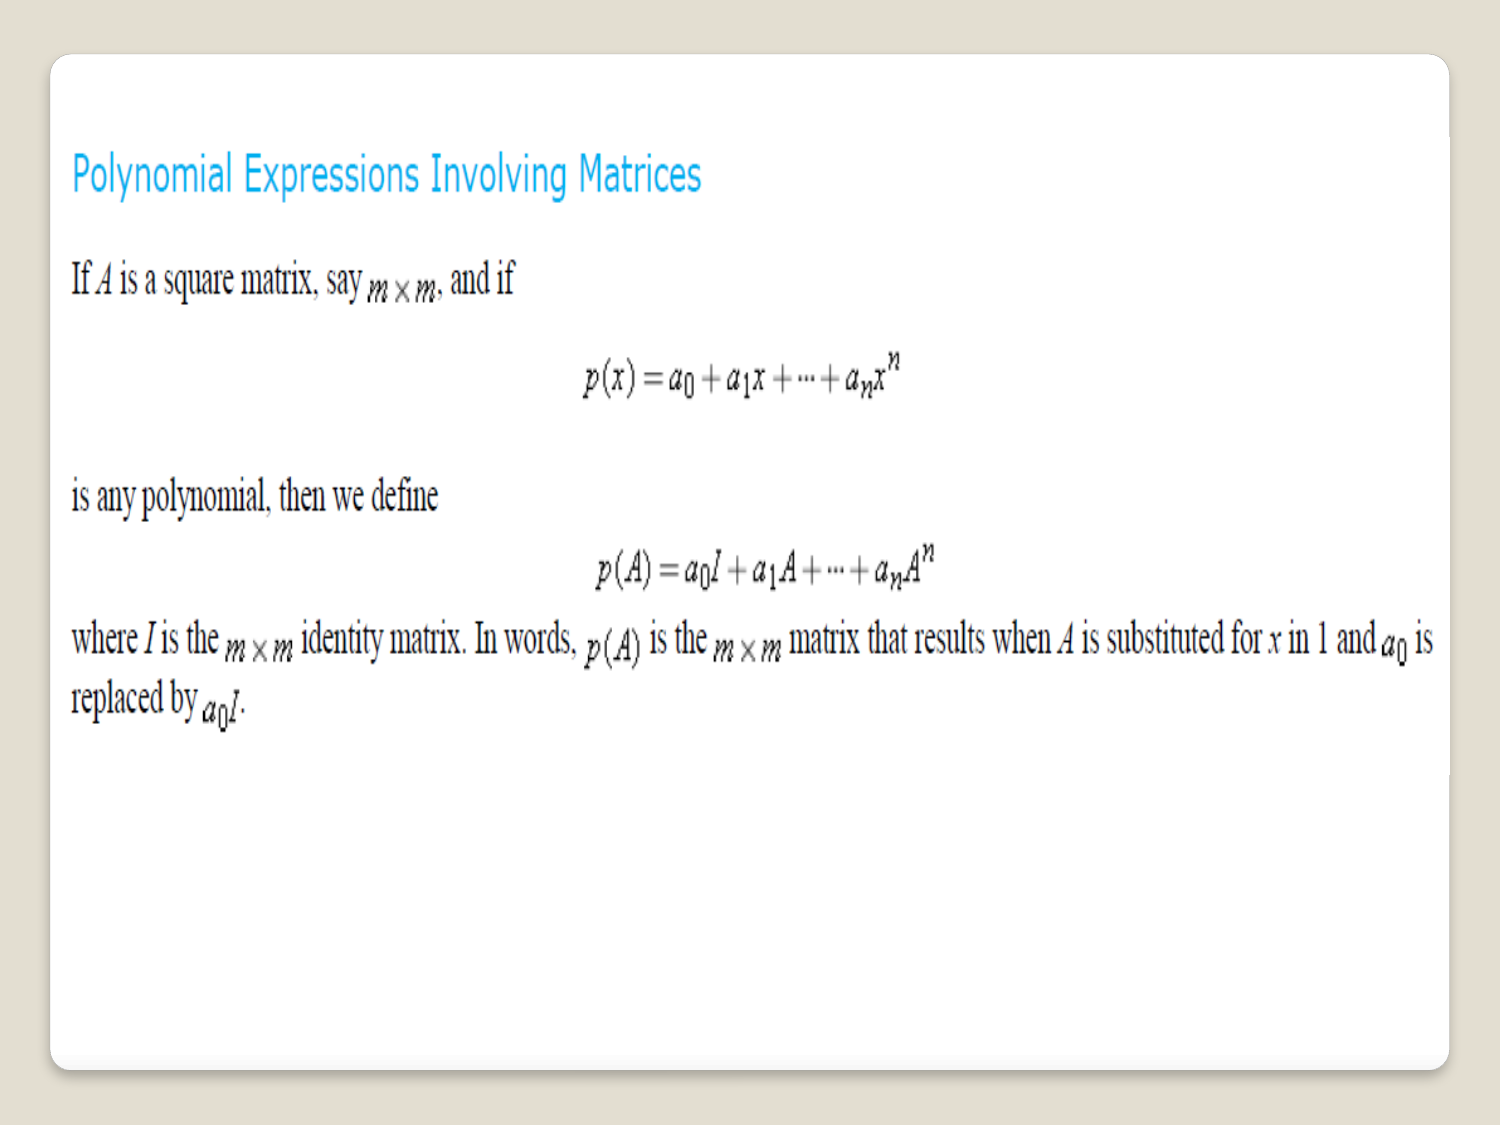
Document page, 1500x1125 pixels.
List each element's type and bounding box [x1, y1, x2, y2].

picture [62, 137, 1451, 776]
